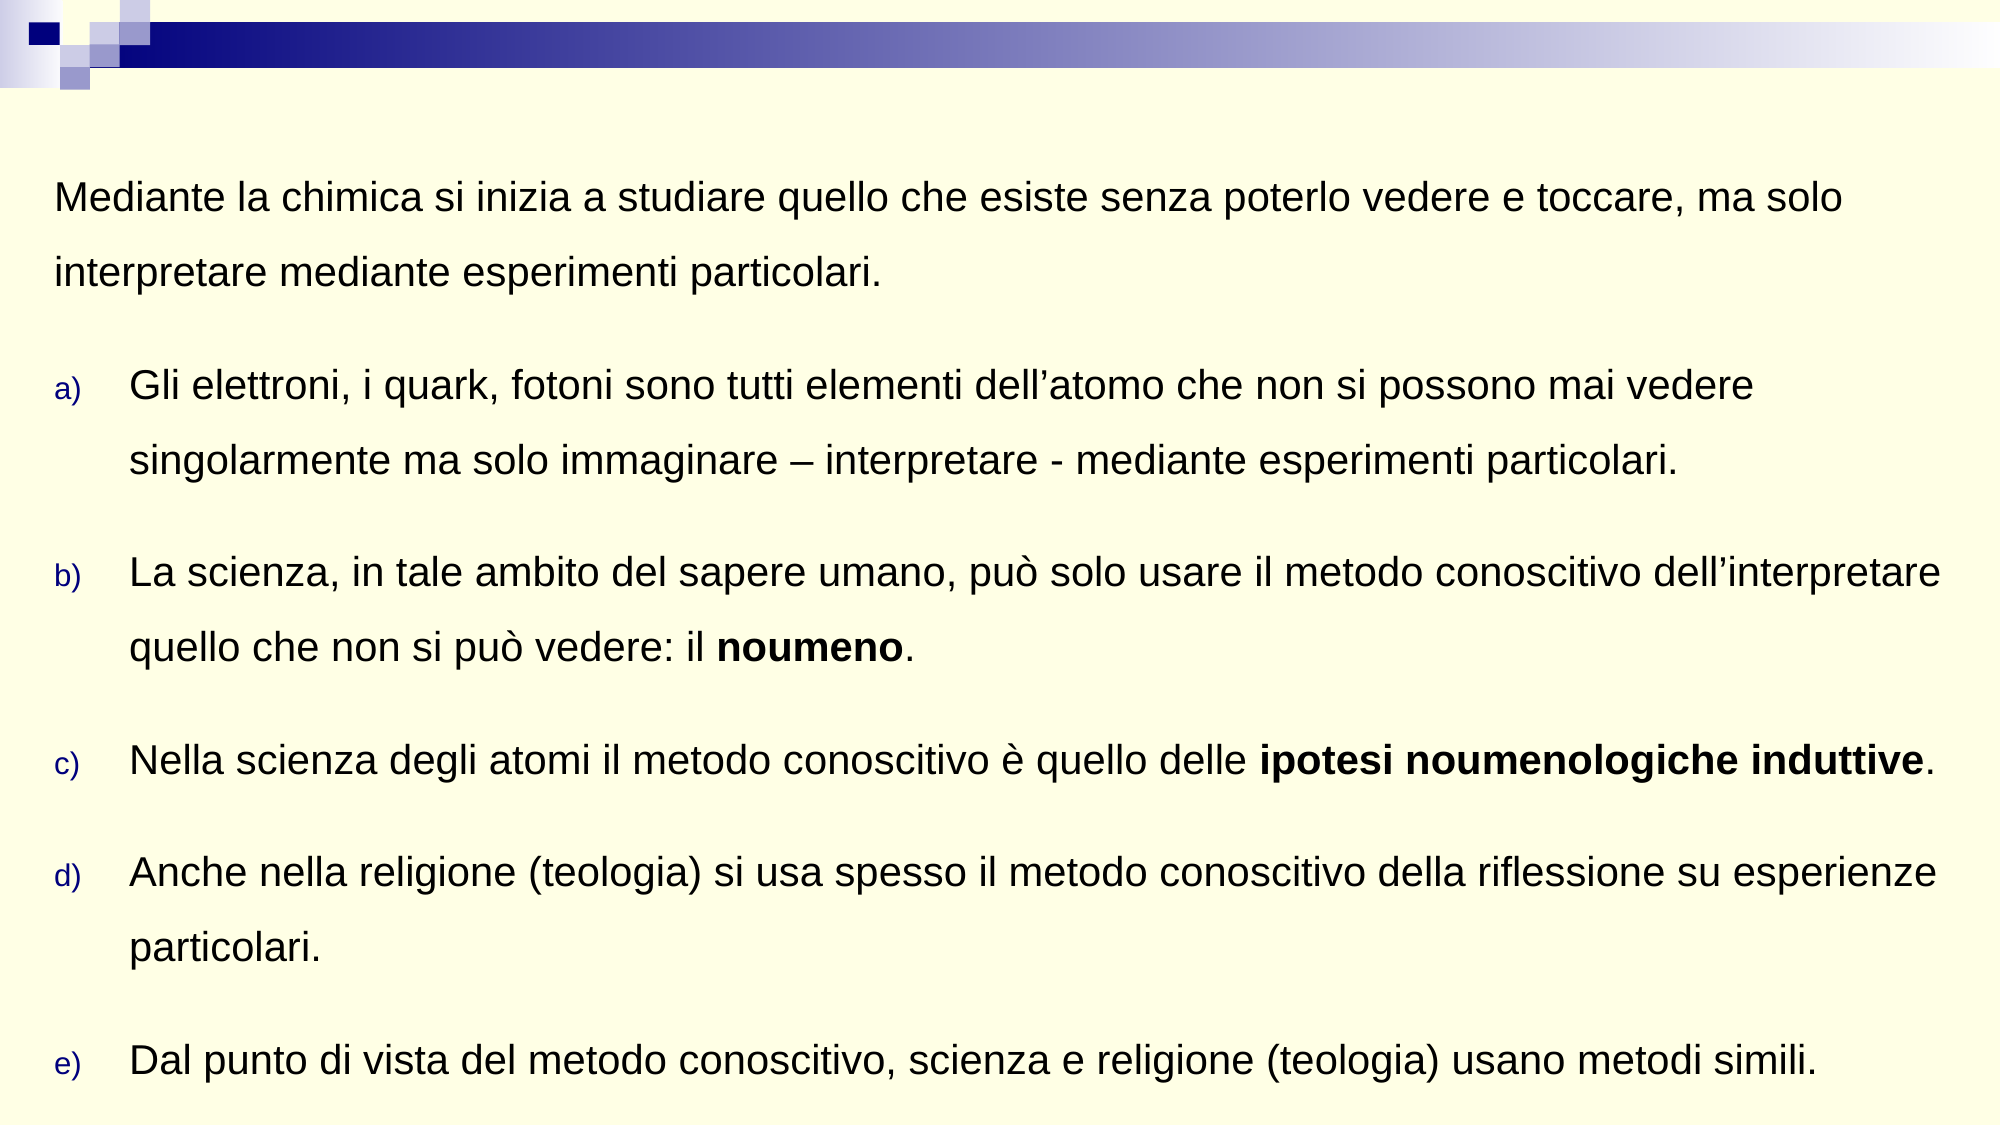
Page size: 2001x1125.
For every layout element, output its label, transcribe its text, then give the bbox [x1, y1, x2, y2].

list Mediante la chimica si inizia a studiare quello che esiste senza poterlo vedere e toccare, ma solo interpretare mediante esperimenti particolari. Gli elettroni, i quark, fotoni sono tutti elementi dell’atomo che non si possono mai vedere singolarmente ma solo immaginare – interpretare - mediante esperimenti particolari. La scienza, in tale ambito del sapere umano, può solo usare il metodo conoscitivo dell’interpretare quello che non si può vedere: il noumeno. Nella scienza degli atomi il metodo conoscitivo è quello delle ipotesi noumenologiche induttive. Anche nella religione (teologia) si usa spesso il metodo conoscitivo della riflessione su esperienze particolari. Dal punto di vista del metodo conoscitivo, scienza e religione (teologia) usano metodi simili. [39, 137, 1961, 1091]
